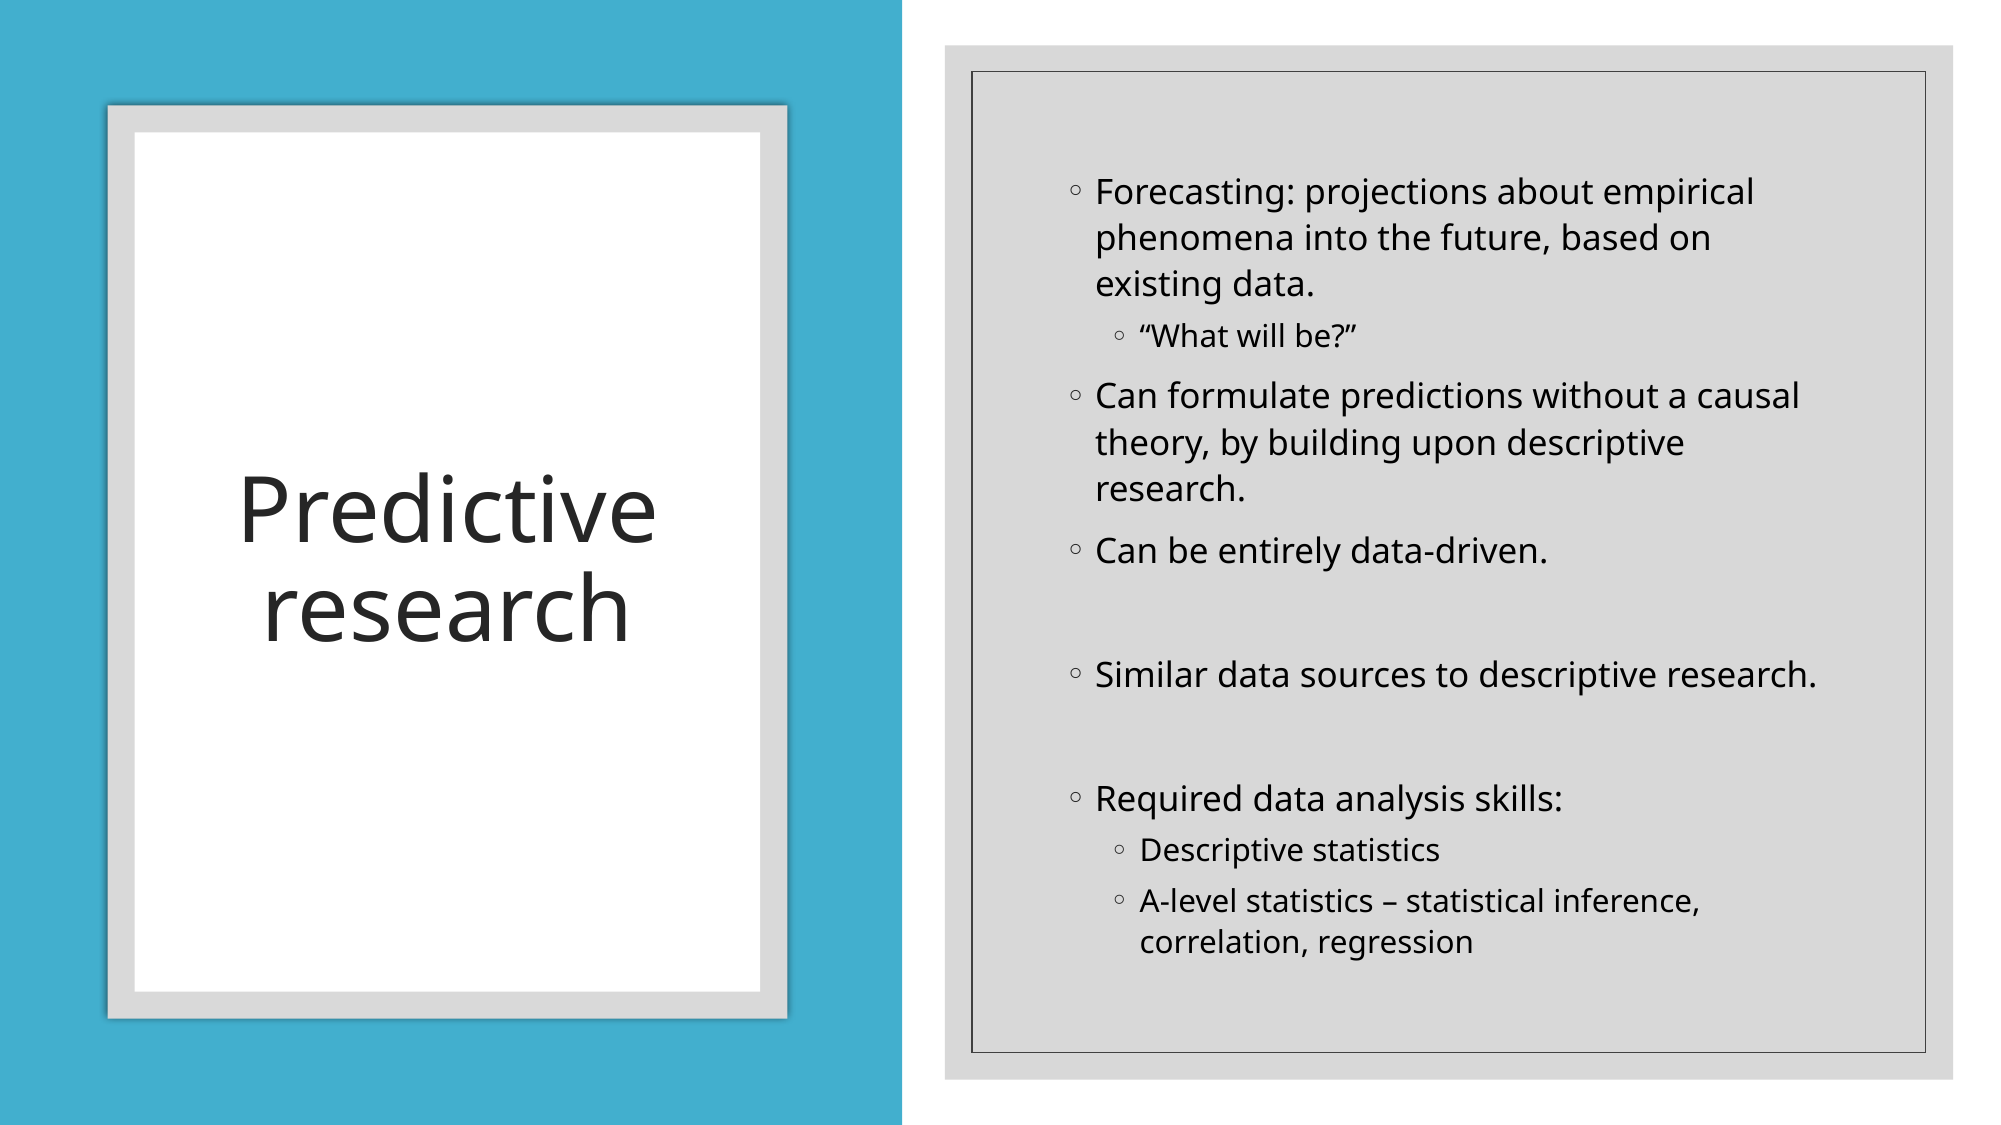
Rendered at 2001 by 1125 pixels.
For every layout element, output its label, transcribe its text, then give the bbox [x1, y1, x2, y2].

title Predictive research [161, 194, 735, 931]
text_box [971, 71, 1926, 1053]
text_box [107, 105, 788, 1019]
text_box [944, 44, 1954, 1081]
text_box [0, 0, 903, 1125]
text_box [903, 0, 2000, 1125]
list Forecasting: projections about empirical phenomena into the future, based on existing data. “What will be?” Can formulate predictions without a causal theory, by building upon descriptive research. Can be entirely data-driven. Similar data sources to descriptive research. Required data analysis skills: Descriptive statistics A-level statistics – statistical inference, correlation, regression [1050, 153, 1850, 972]
text_box [134, 132, 761, 992]
